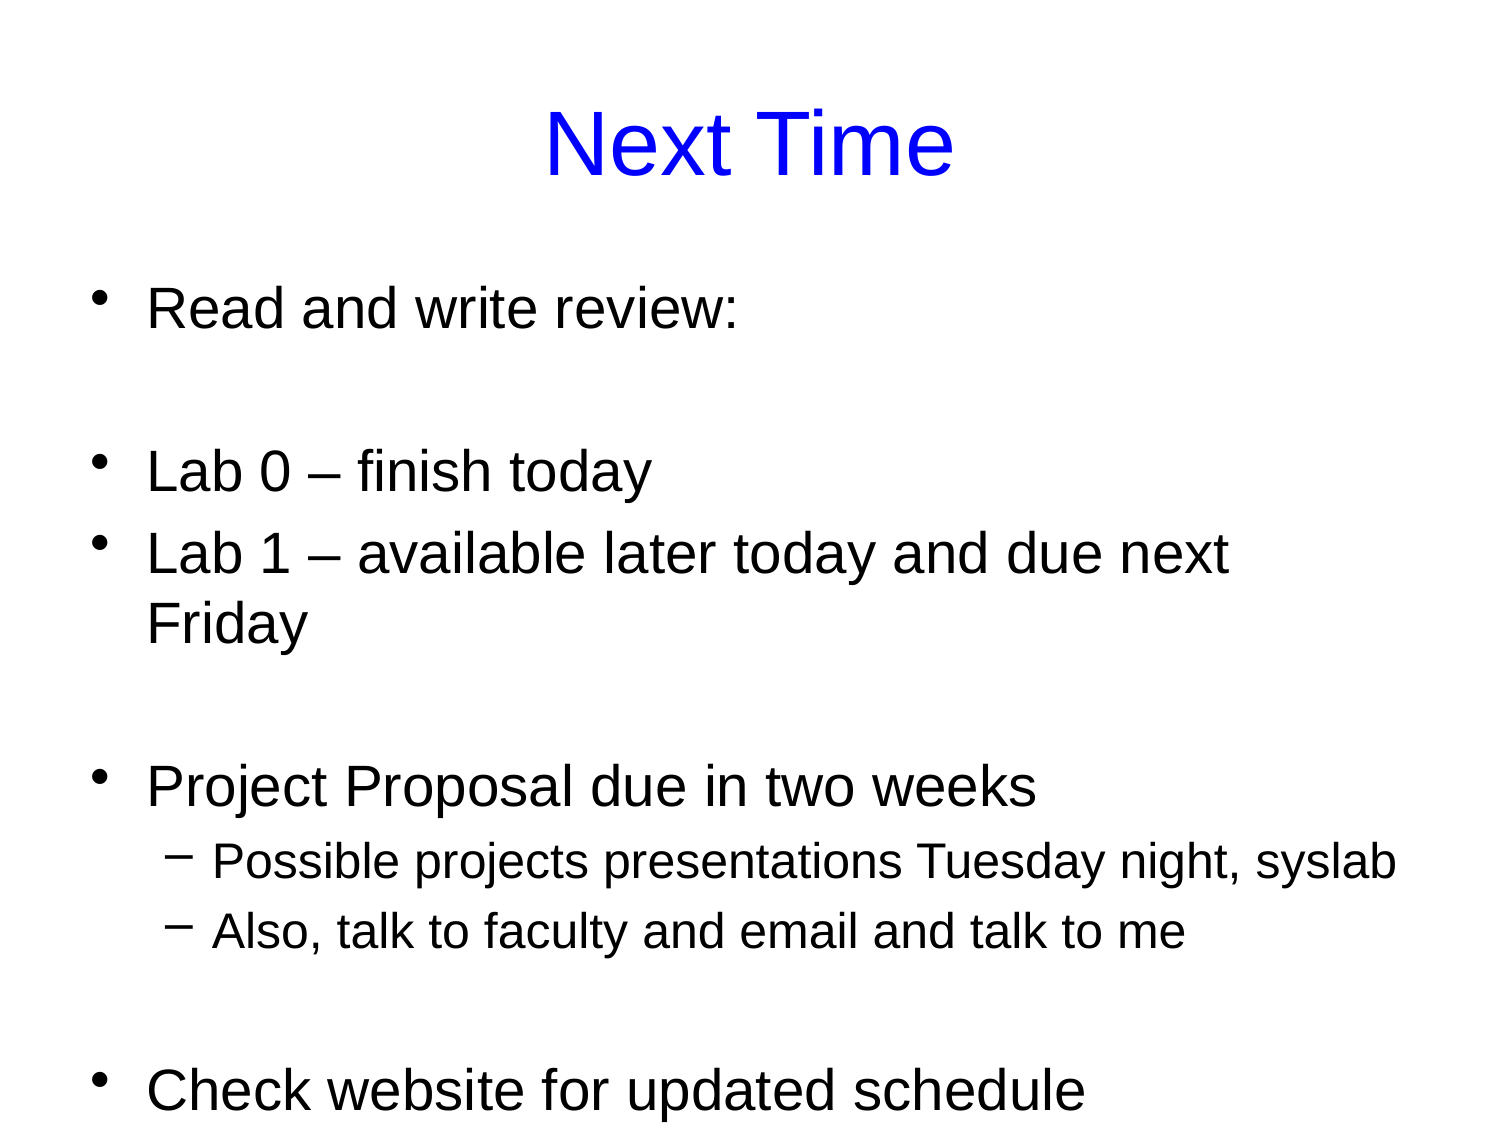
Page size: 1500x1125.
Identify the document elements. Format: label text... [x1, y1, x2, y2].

title Next Time [74, 44, 1426, 233]
list Read and write review: Lab 0 – finish today Lab 1 – available later today and due next Friday Project Proposal due in two weeks Possible projects presentations Tuesday night, syslab Also, talk to faculty and email and talk to me Check website for updated schedule [74, 262, 1426, 1006]
